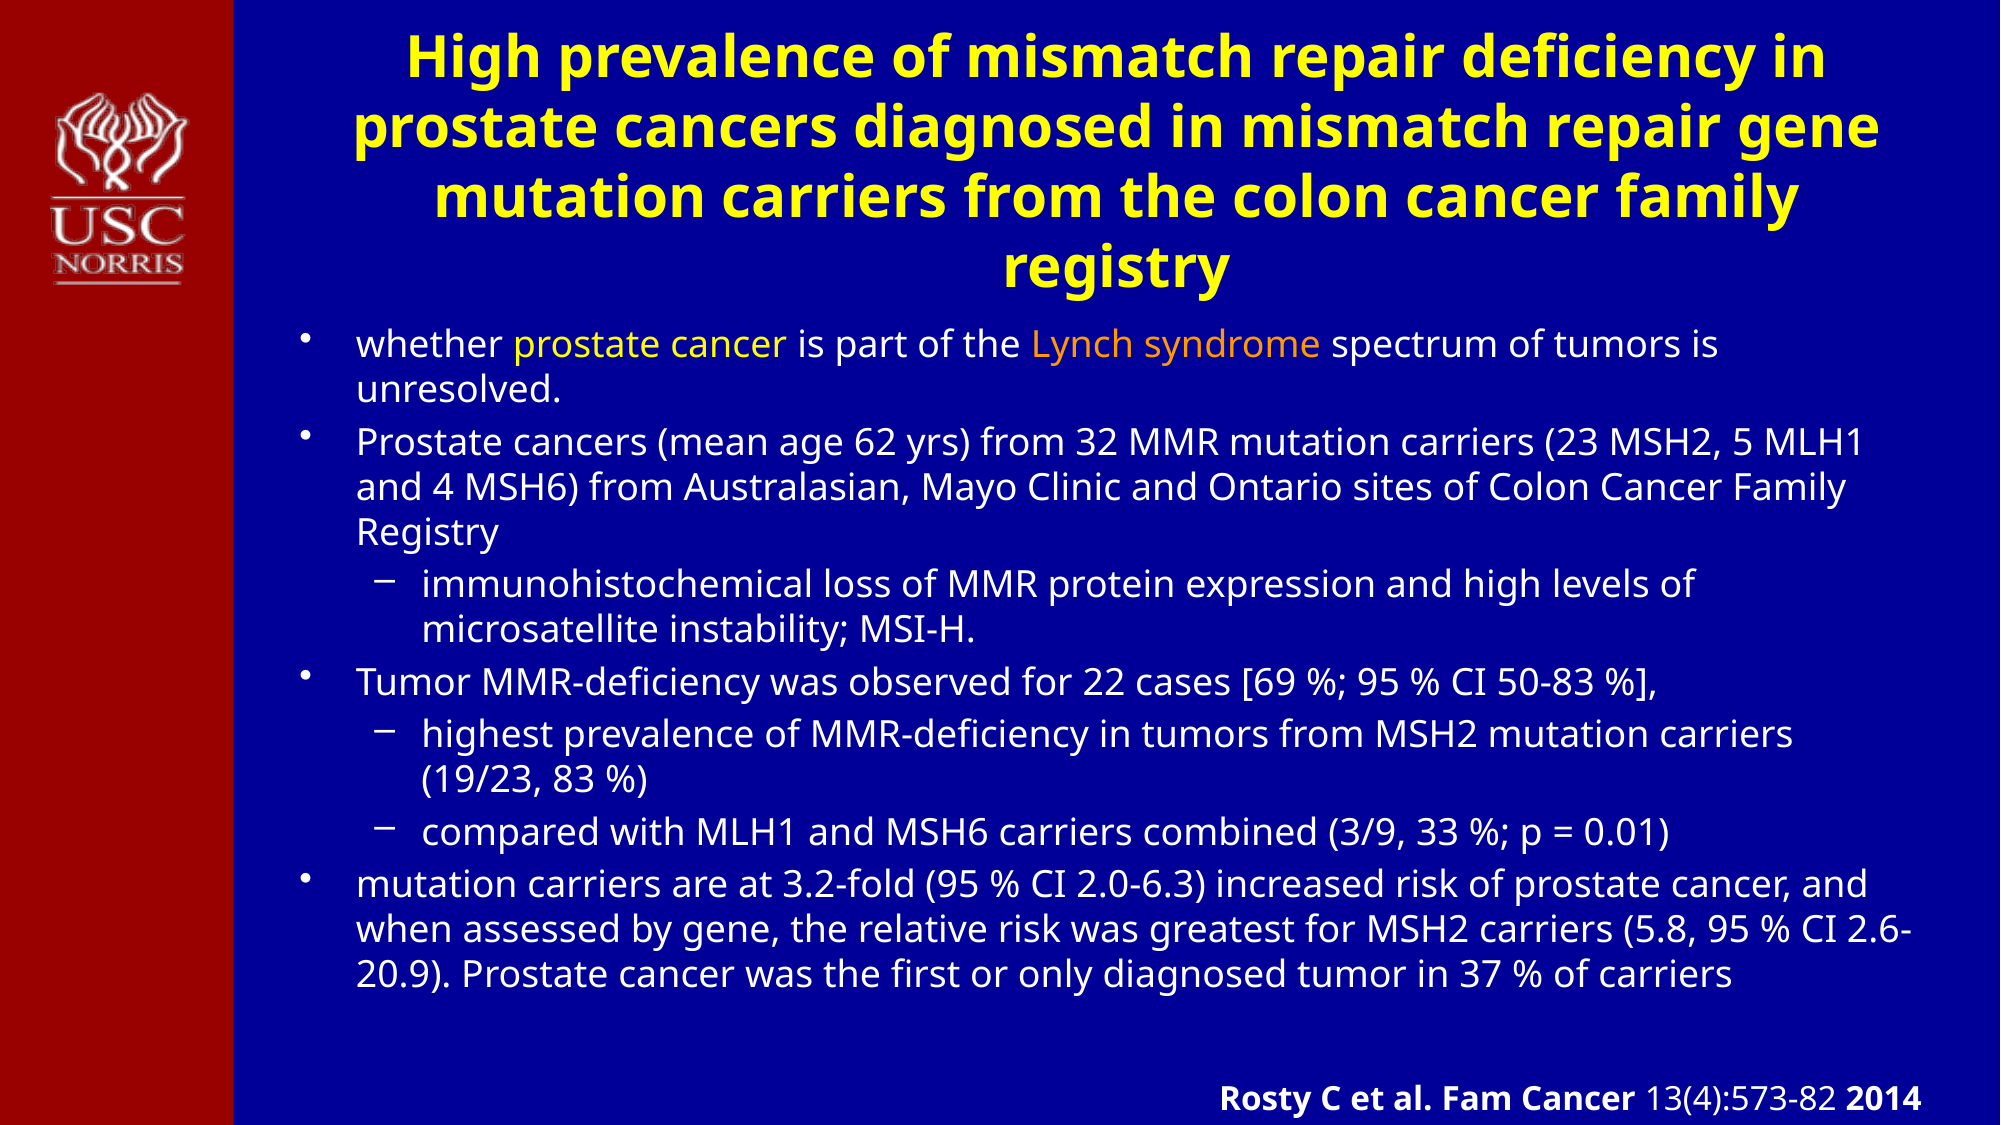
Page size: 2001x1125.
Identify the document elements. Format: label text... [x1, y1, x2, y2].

text_box Rosty C et al. Fam Cancer 13(4):573-82 2014 [886, 1069, 1937, 1125]
list whether prostate cancer is part of the Lynch syndrome spectrum of tumors is unresolved. Prostate cancers (mean age 62 yrs) from 32 MMR mutation carriers (23 MSH2, 5 MLH1 and 4 MSH6) from Australasian, Mayo Clinic and Ontario sites of Colon Cancer Family Registry immunohistochemical loss of MMR protein expression and high levels of microsatellite instability; MSI-H. Tumor MMR-deficiency was observed for 22 cases [69 %; 95 % CI 50-83 %], highest prevalence of MMR-deficiency in tumors from MSH2 mutation carriers (19/23, 83 %) compared with MLH1 and MSH6 carriers combined (3/9, 33 %; p = 0.01) mutation carriers are at 3.2-fold (95 % CI 2.0-6.3) increased risk of prostate cancer, and when assessed by gene, the relative risk was greatest for MSH2 carriers (5.8, 95 % CI 2.6-20.9). Prostate cancer was the first or only diagnosed tumor in 37 % of carriers [284, 312, 1934, 988]
picture [50, 87, 217, 294]
title High prevalence of mismatch repair deficiency in prostate cancers diagnosed in mismatch repair gene mutation carriers from the colon cancer family registry [300, 99, 1934, 288]
